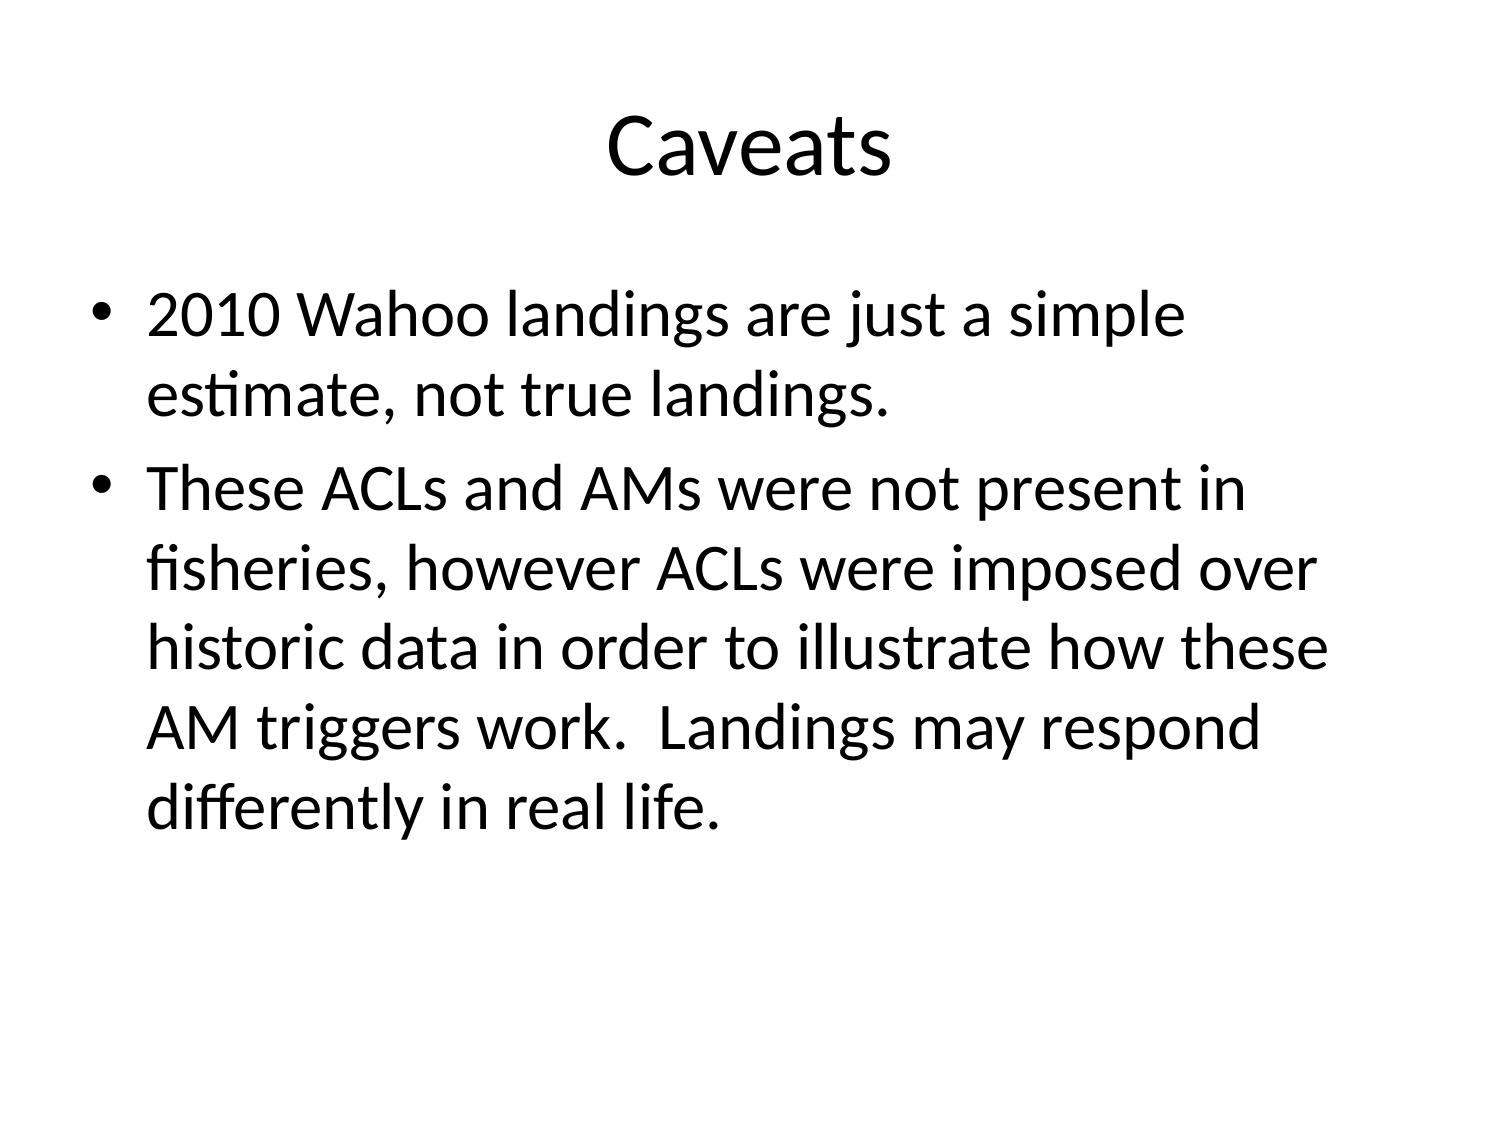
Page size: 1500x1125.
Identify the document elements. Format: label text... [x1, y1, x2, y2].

title Caveats [75, 45, 1425, 233]
list 2010 Wahoo landings are just a simple estimate, not true landings. These ACLs and AMs were not present in fisheries, however ACLs were imposed over historic data in order to illustrate how these AM triggers work. Landings may respond differently in real life. [75, 262, 1425, 1005]
